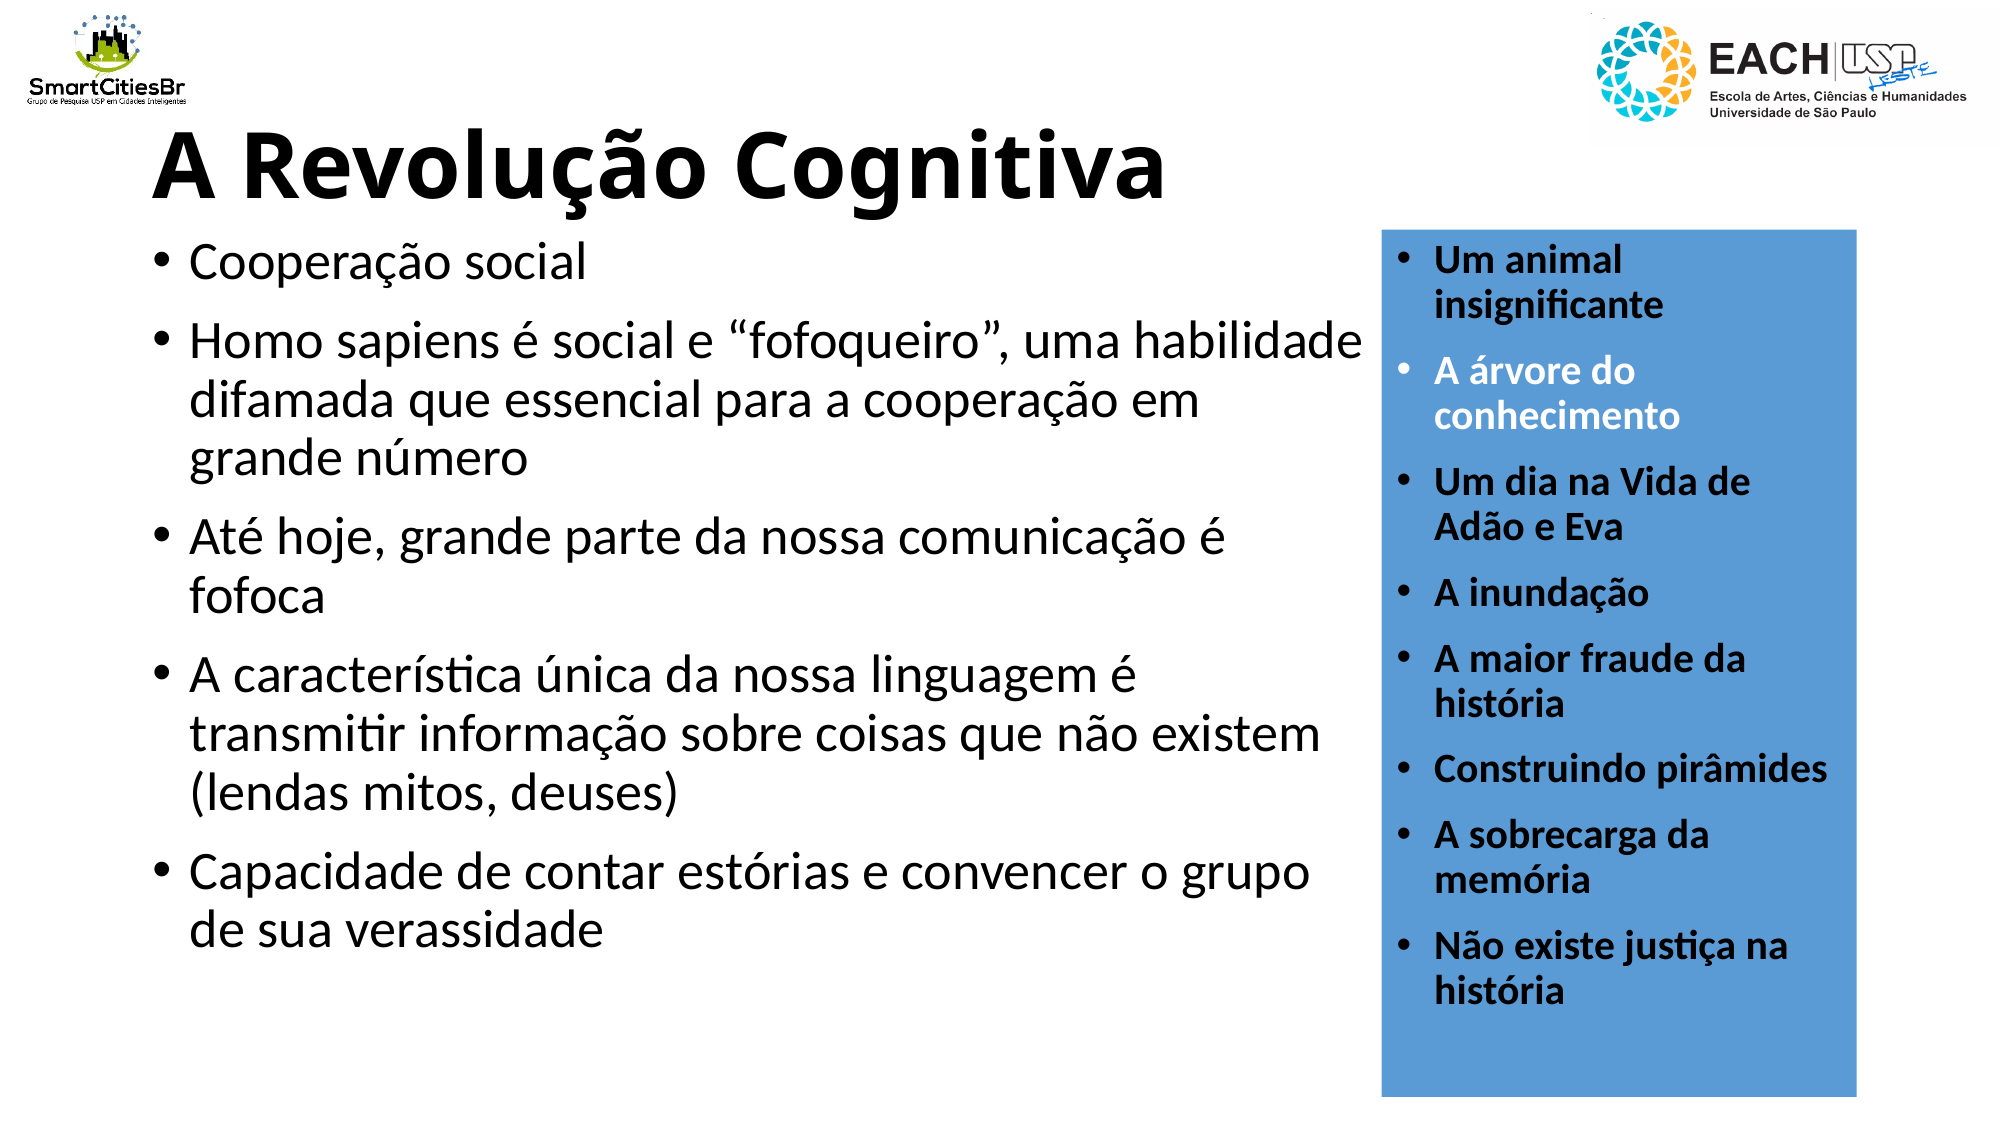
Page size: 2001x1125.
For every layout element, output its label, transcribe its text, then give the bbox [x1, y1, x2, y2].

list Cooperação social Homo sapiens é social e “fofoqueiro”, uma habilidade difamada que essencial para a cooperação em grande número Até hoje, grande parte da nossa comunicação é fofoca A característica única da nossa linguagem é transmitir informação sobre coisas que não existem (lendas mitos, deuses) Capacidade de contar estórias e convencer o grupo de sua verassidade [137, 224, 1382, 1110]
list Um animal insignificante A árvore do conhecimento Um dia na Vida de Adão e Eva A inundação A maior fraude da história Construindo pirâmides A sobrecarga da memória Não existe justiça na história [1381, 229, 1857, 1097]
title A Revolução Cognitiva [137, 59, 1863, 278]
picture [27, 15, 186, 105]
picture [1590, 9, 2000, 150]
